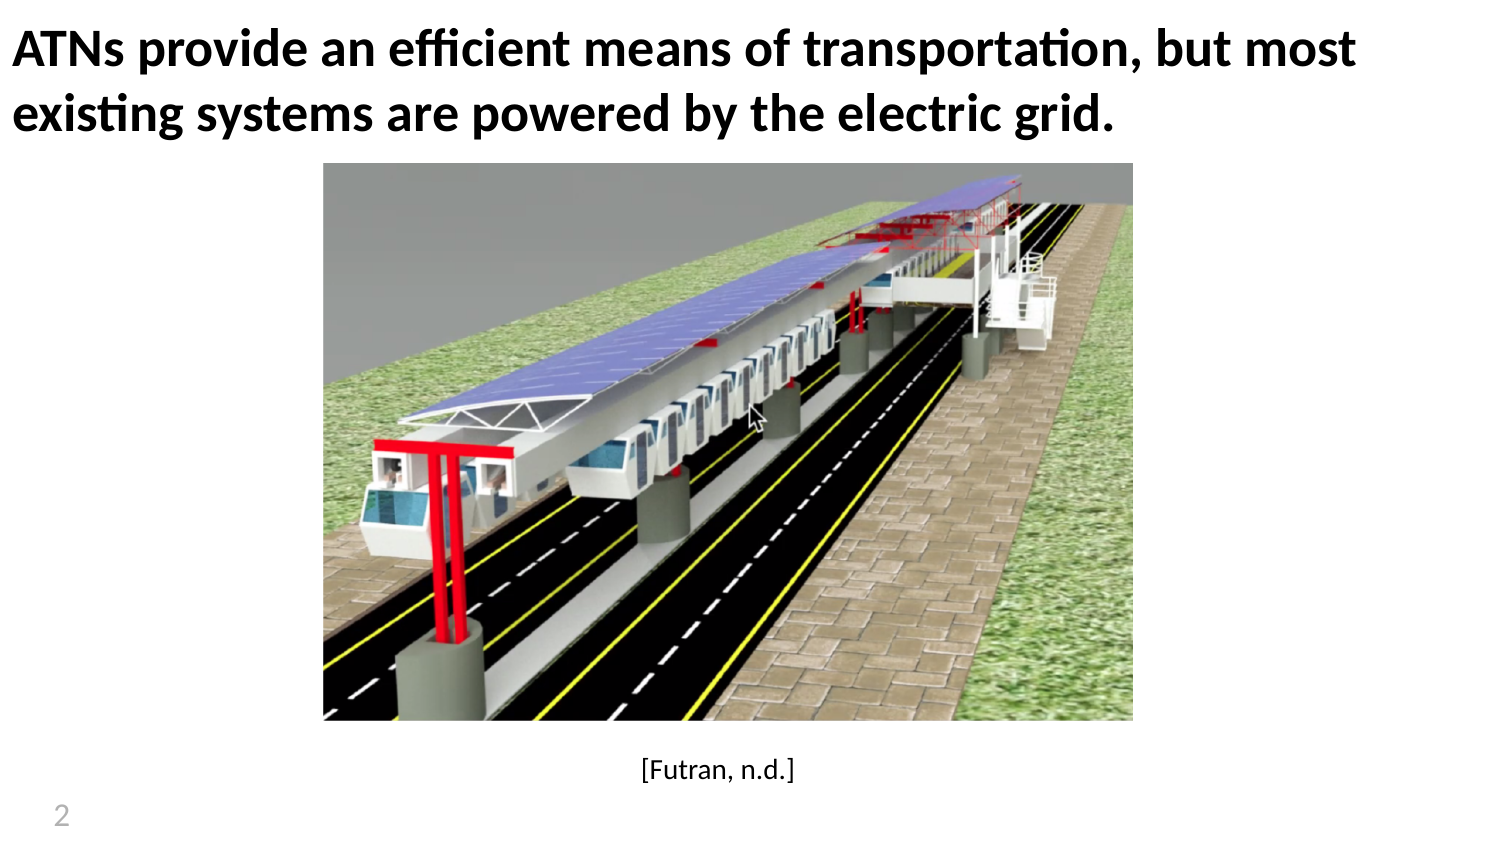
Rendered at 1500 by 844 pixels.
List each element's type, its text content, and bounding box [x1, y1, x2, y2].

title ATNs provide an efficient means of transportation, but most existing systems are powered by the electric grid. [11, 11, 1466, 144]
text_box [Futran, n.d.] [626, 742, 831, 843]
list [321, 163, 1134, 722]
slide_number 2 [10, 785, 86, 841]
